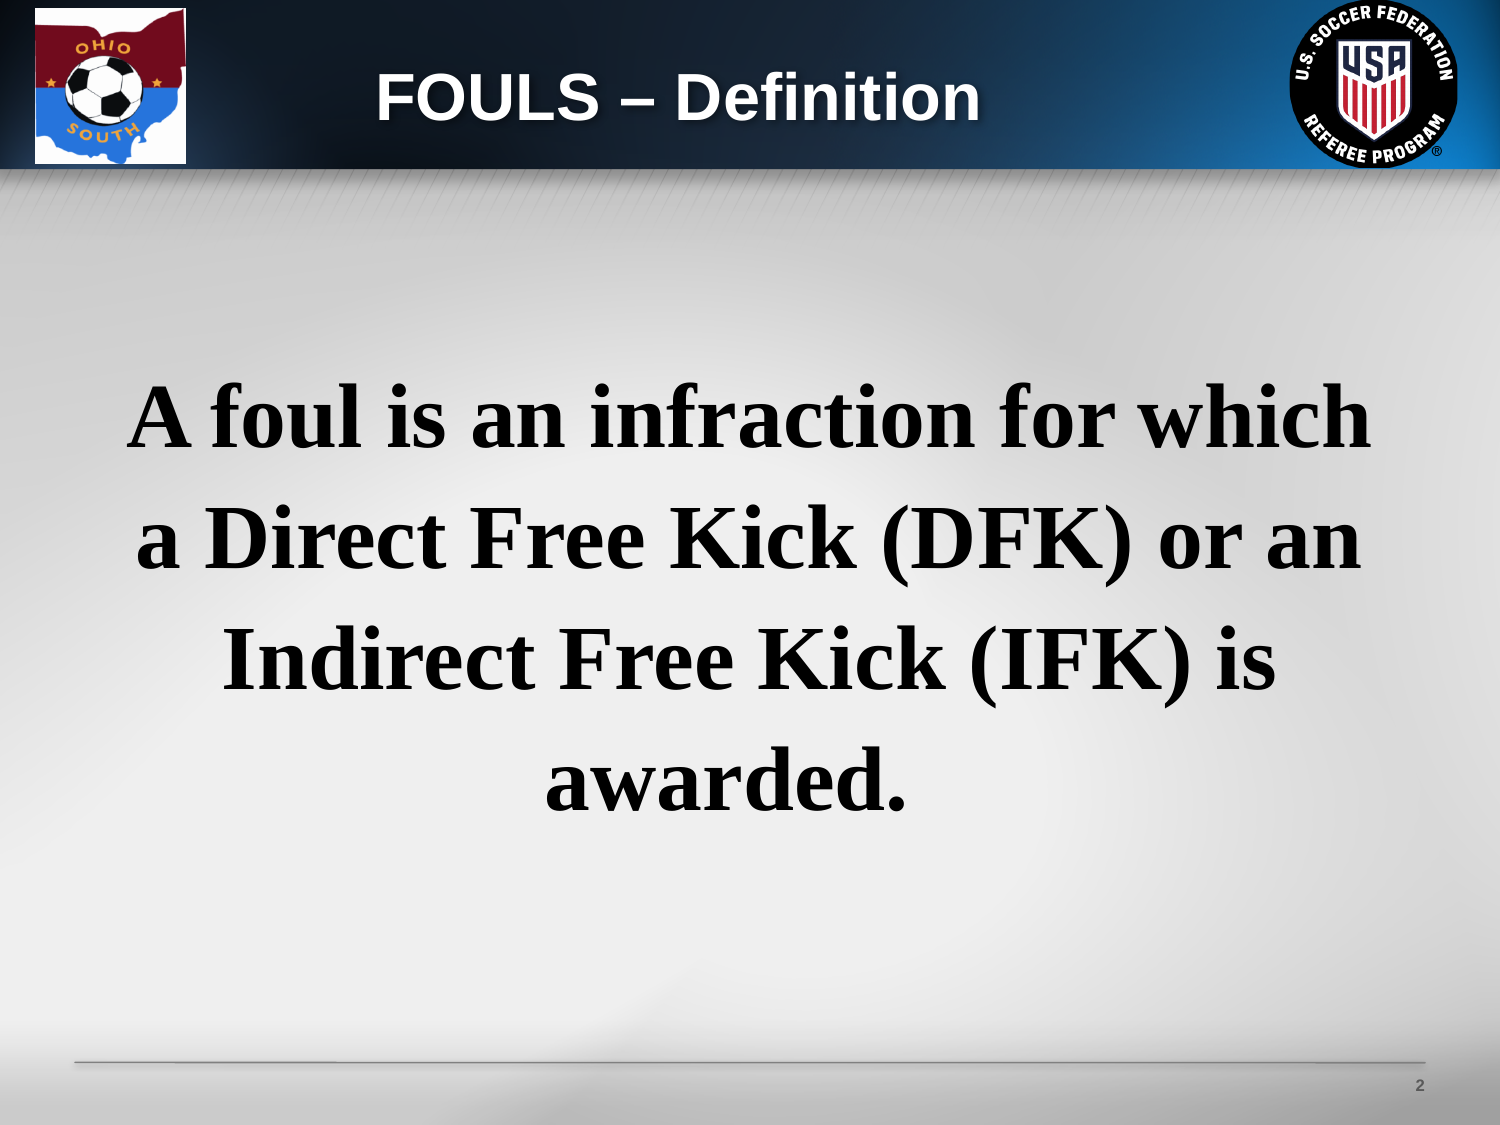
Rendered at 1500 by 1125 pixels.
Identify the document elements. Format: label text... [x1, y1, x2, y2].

picture [0, 0, 1500, 1125]
text_box A foul is an infraction for which a Direct Free Kick (DFK) or an Indirect Free Kick (IFK) is awarded. [106, 337, 1394, 613]
title FOULS – Definition [375, 0, 1200, 188]
